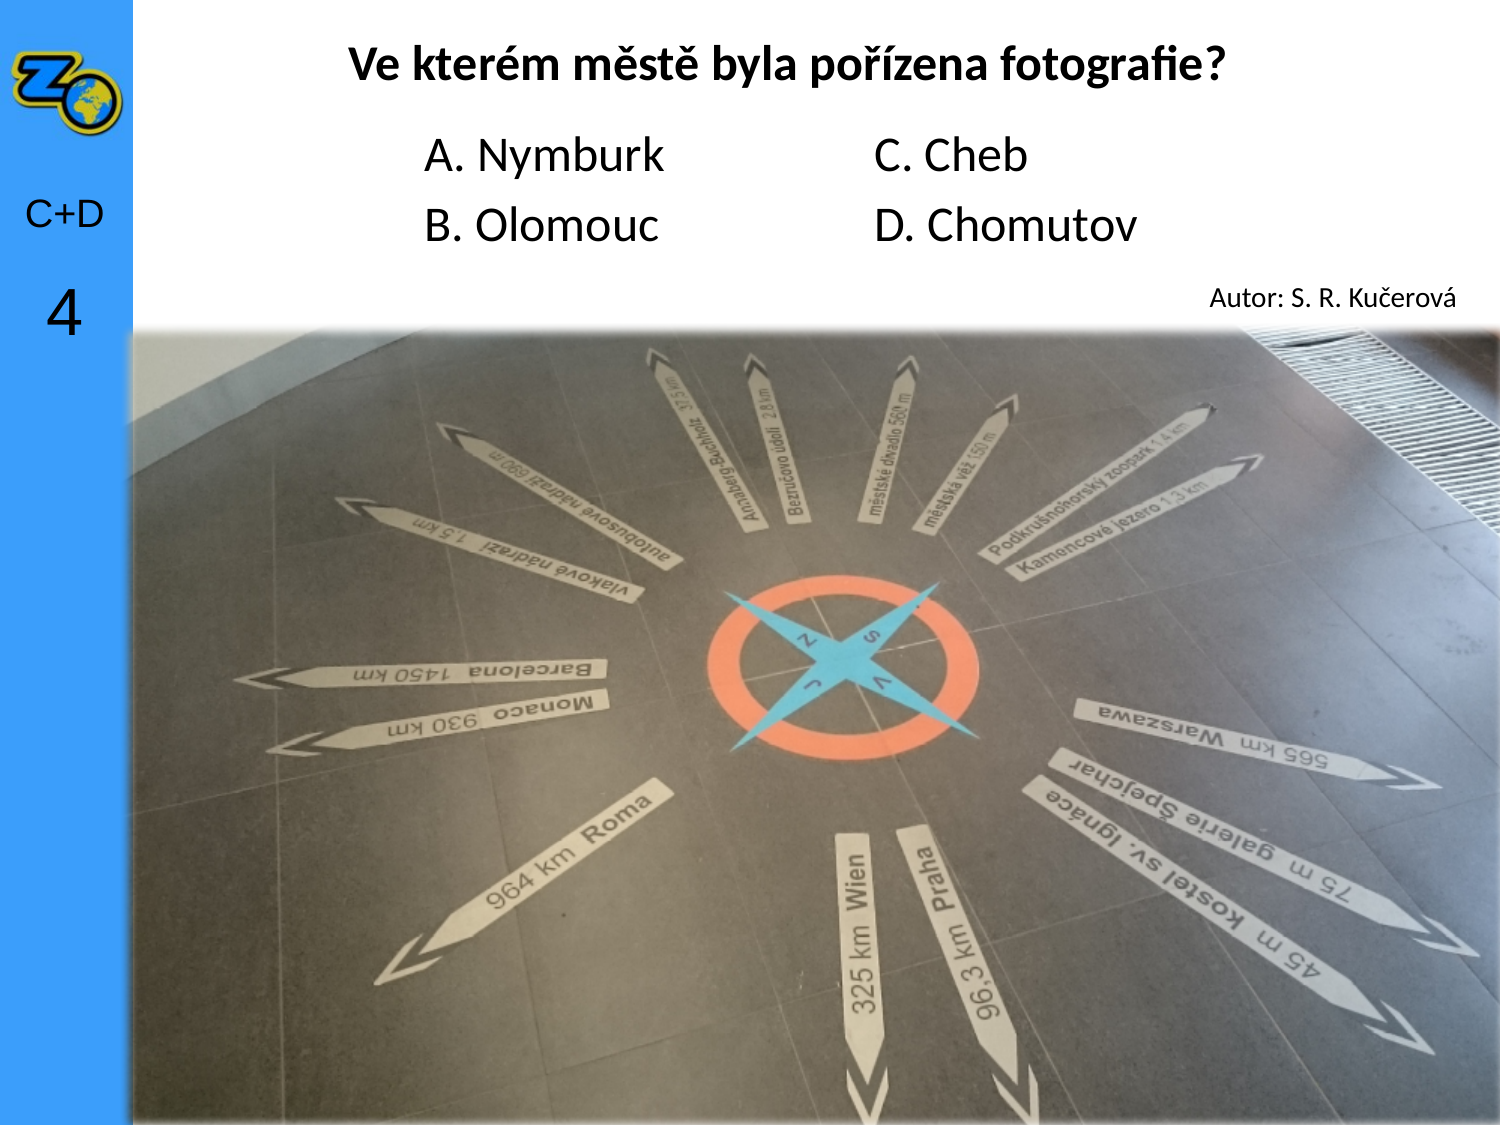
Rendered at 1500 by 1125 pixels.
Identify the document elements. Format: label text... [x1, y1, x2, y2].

text_box A. Nymburk C. Cheb B. Olomouc D. Chomutov [409, 114, 1234, 321]
picture [120, 323, 1500, 1125]
text_box Autor: S. R. Kučerová [1234, 271, 1500, 321]
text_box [0, 0, 134, 1125]
text_box Ve kterém městě byla pořízena fotografie? [229, 22, 1347, 159]
